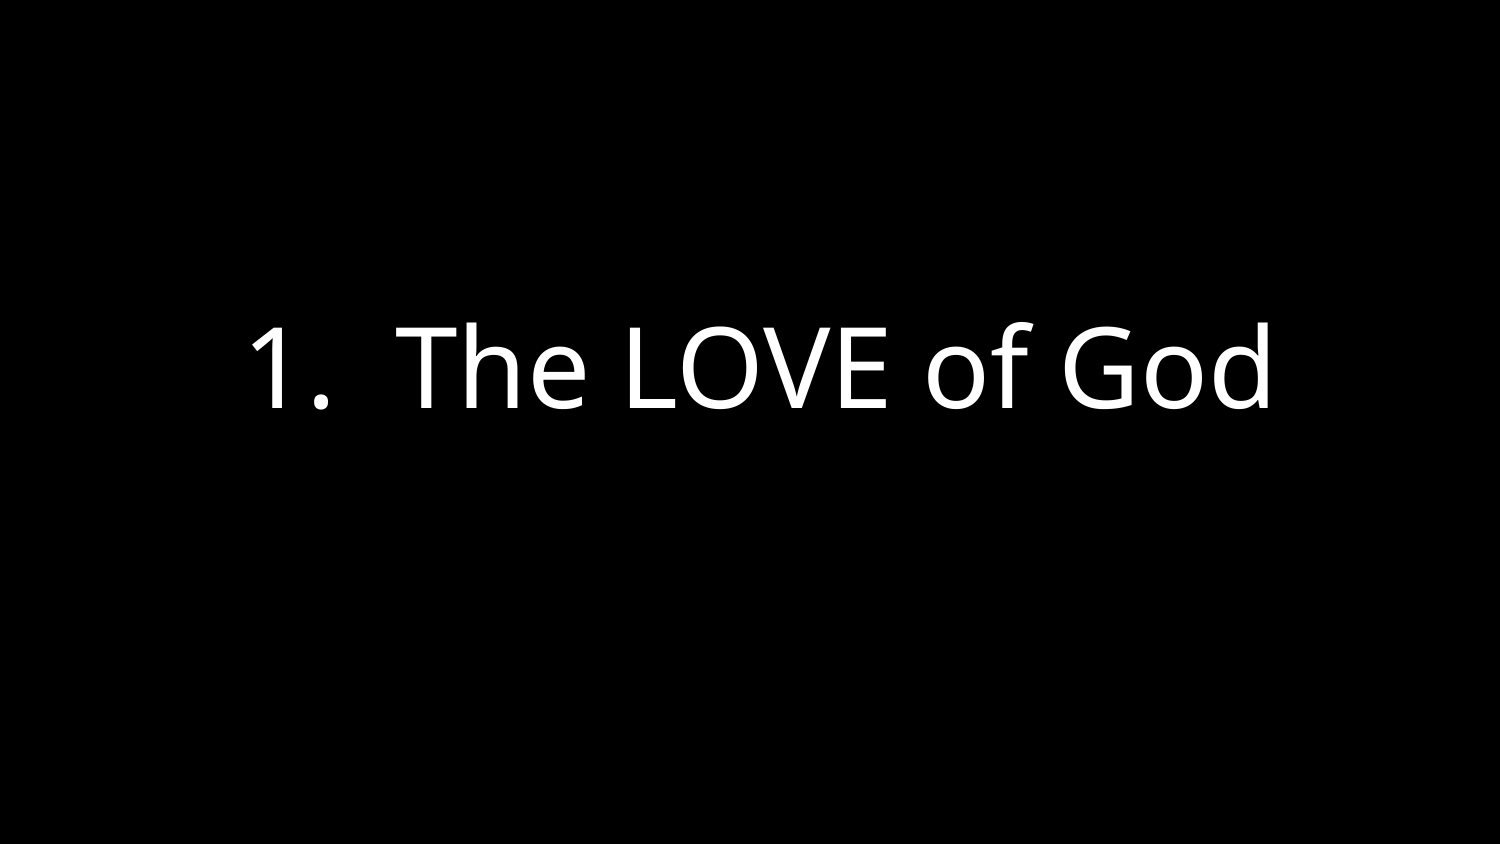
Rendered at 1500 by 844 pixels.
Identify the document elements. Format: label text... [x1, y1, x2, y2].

subtitle 1. The LOVE of God [0, 146, 1476, 844]
